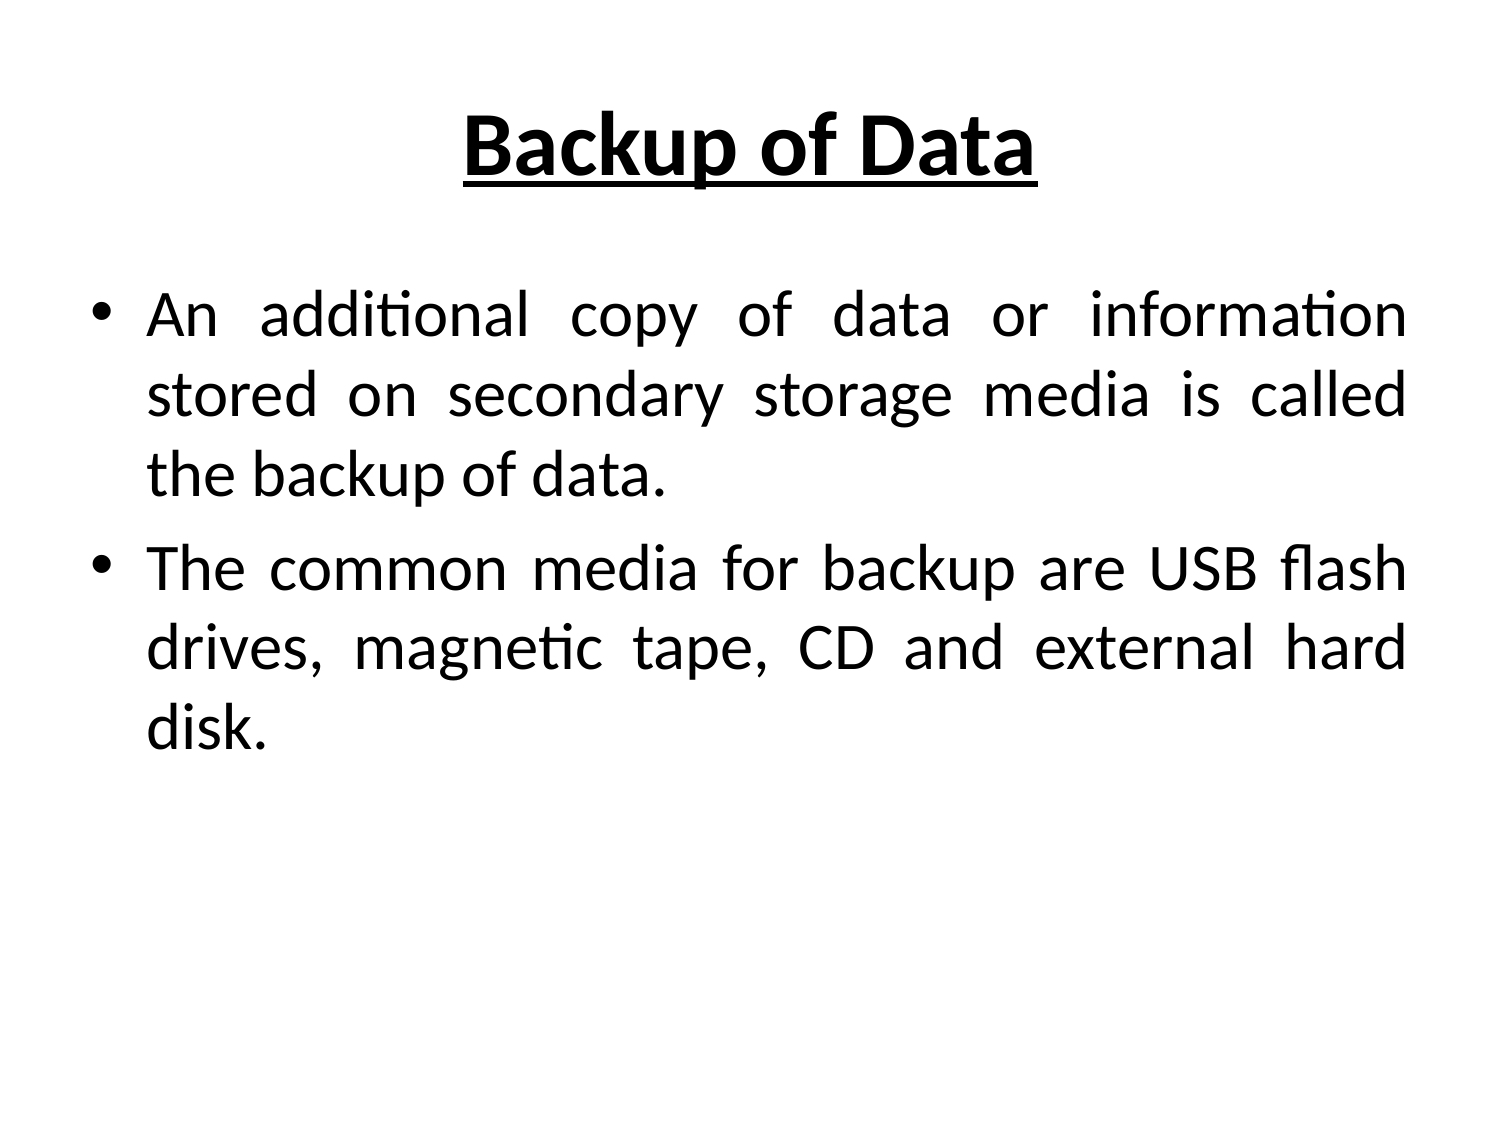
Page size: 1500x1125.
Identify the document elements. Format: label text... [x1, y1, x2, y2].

title Backup of Data [75, 45, 1425, 233]
list An additional copy of data or information stored on secondary storage media is called the backup of data. The common media for backup are USB flash drives, magnetic tape, CD and external hard disk. [75, 262, 1425, 1005]
